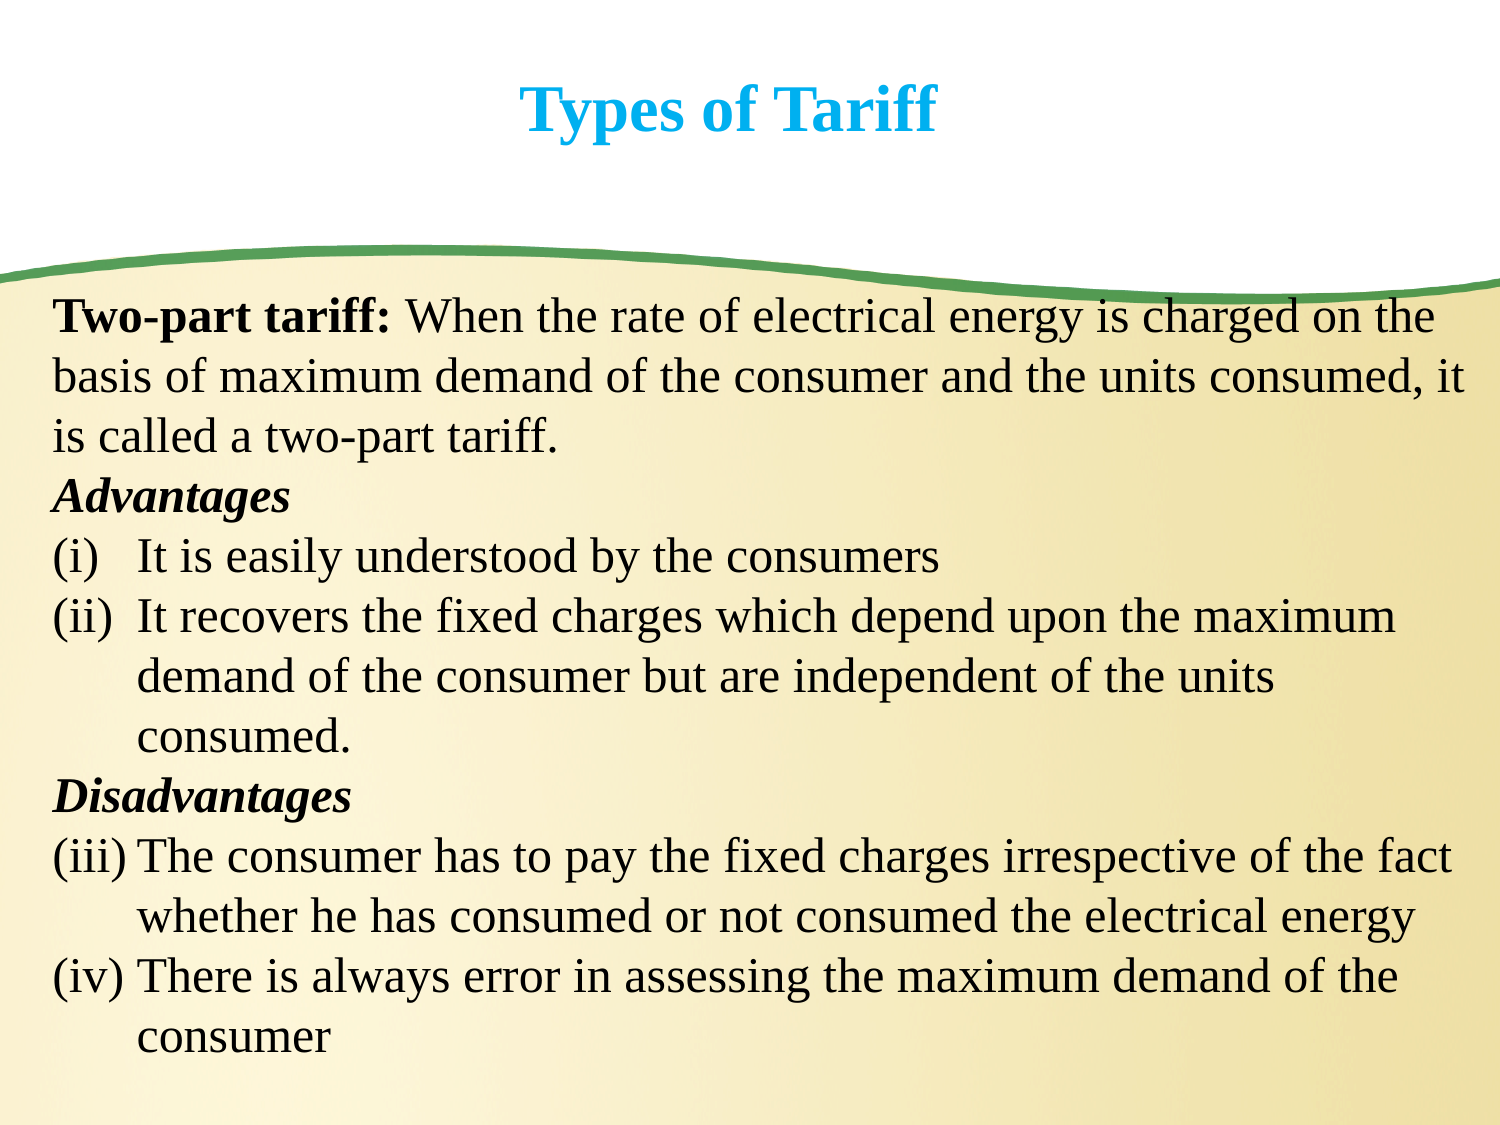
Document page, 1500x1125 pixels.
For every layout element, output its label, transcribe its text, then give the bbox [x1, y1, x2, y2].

title Types of Tariff [0, 0, 1482, 209]
text_box Two-part tariff: When the rate of electrical energy is charged on the basis of maximum demand of the consumer and the units consumed, it is called a two-part tariff. Advantages It is easily understood by the consumers It recovers the fixed charges which depend upon the maximum demand of the consumer but are independent of the units consumed. Disadvantages The consumer has to pay the fixed charges irrespective of the fact whether he has consumed or not consumed the electrical energy There is always error in assessing the maximum demand of the consumer [37, 274, 1500, 1070]
